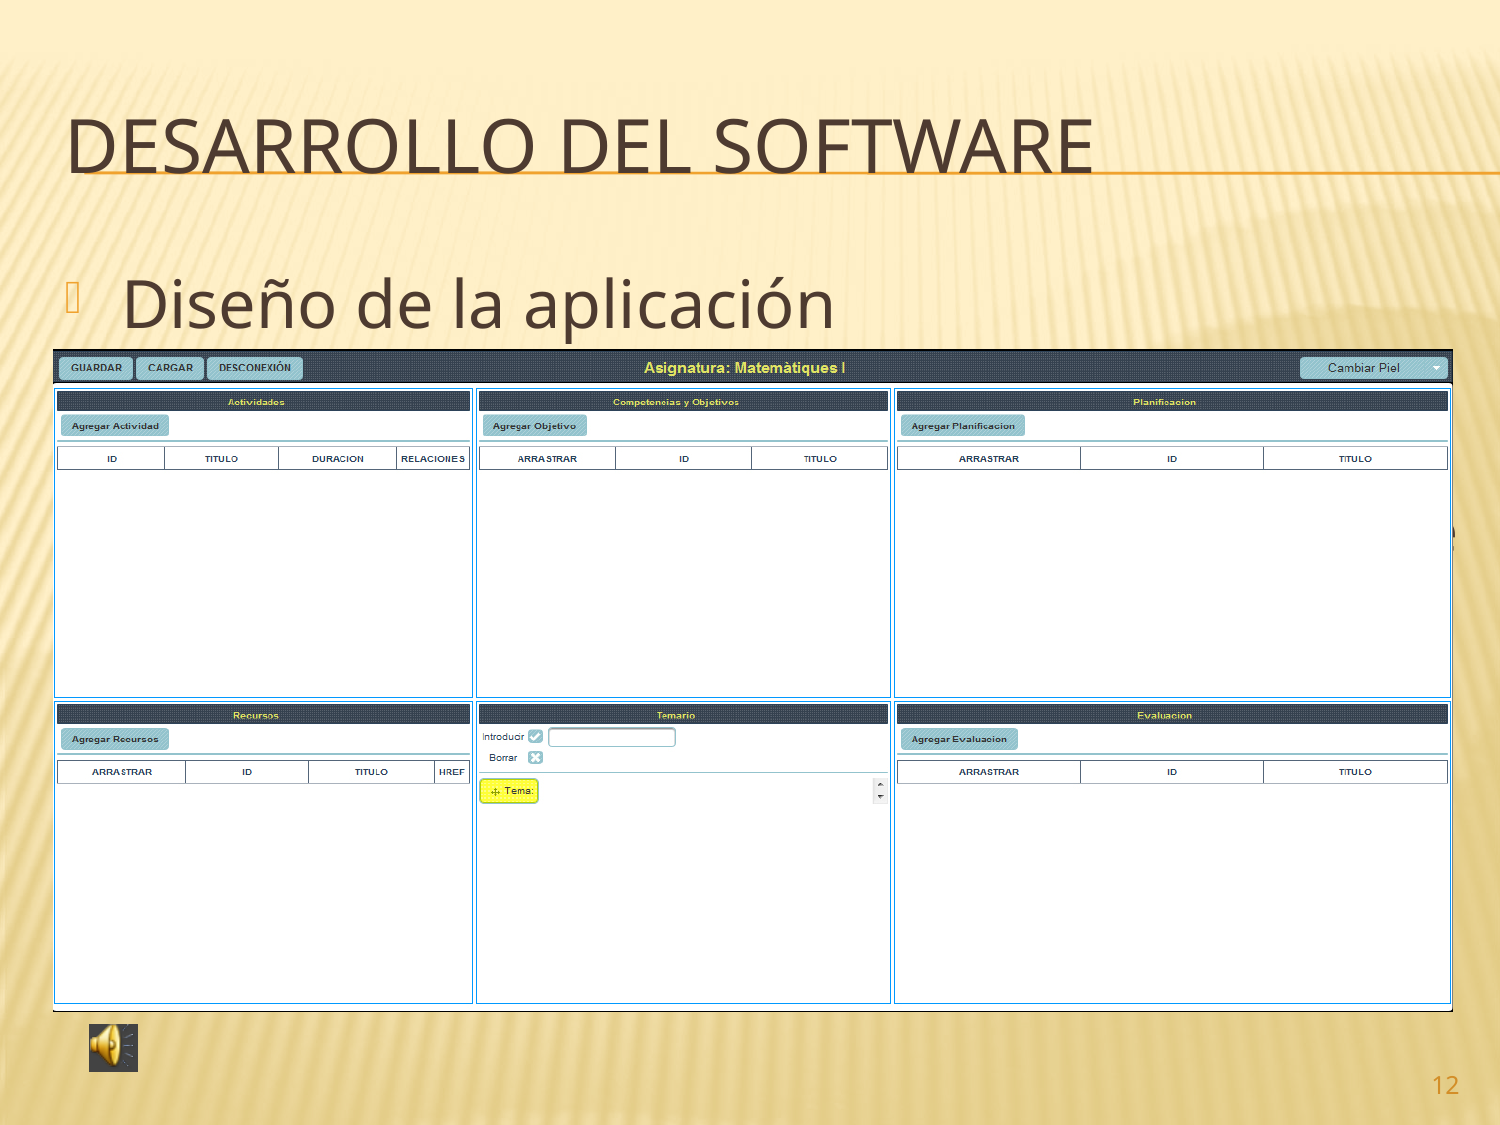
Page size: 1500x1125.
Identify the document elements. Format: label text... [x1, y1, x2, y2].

picture [88, 1022, 139, 1074]
slide_number 12 [1350, 1061, 1475, 1103]
list Diseño de la aplicación Primero se ha establecido el patrón del diseño (Modelo-Vista-Controlador), a partir de ahí se ha diseñado la aplicación poniendo en uso ese patrón para luego implementar las reglas de funcionamiento de la aplicación. Una vez hecho esto, se diseña la interfaz de usuario. [50, 254, 1475, 998]
title Desarrollo dEL software [50, 75, 1475, 213]
picture [52, 349, 1454, 1012]
